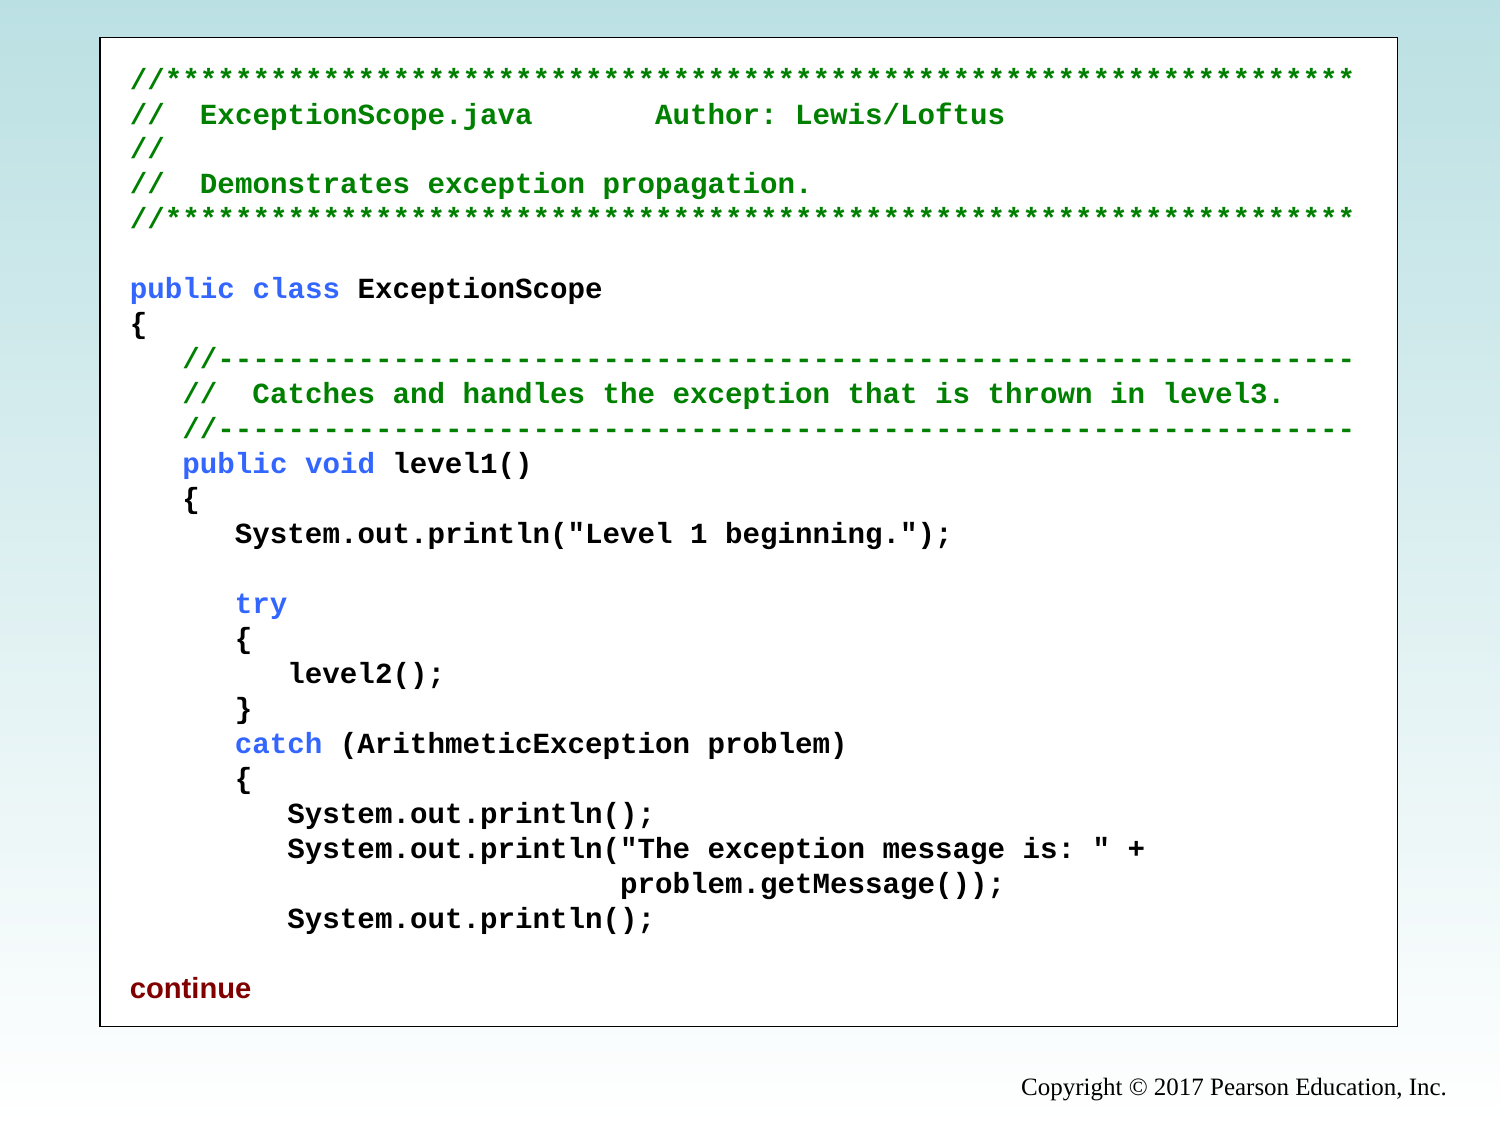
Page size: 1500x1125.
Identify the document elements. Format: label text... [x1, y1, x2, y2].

footer Copyright © 2017 Pearson Education, Inc. [549, 1062, 1463, 1114]
text_box //******************************************************************** // ExceptionScope.java Author: Lewis/Loftus // // Demonstrates exception propagation. //******************************************************************** public class ExceptionScope { //----------------------------------------------------------------- // Catches and handles the exception that is thrown in level3. //----------------------------------------------------------------- public void level1() { System.out.println("Level 1 beginning."); try { level2(); } catch (ArithmeticException problem) { System.out.println(); System.out.println("The exception message is: " + problem.getMessage()); System.out.println(); continue [99, 37, 1398, 1027]
